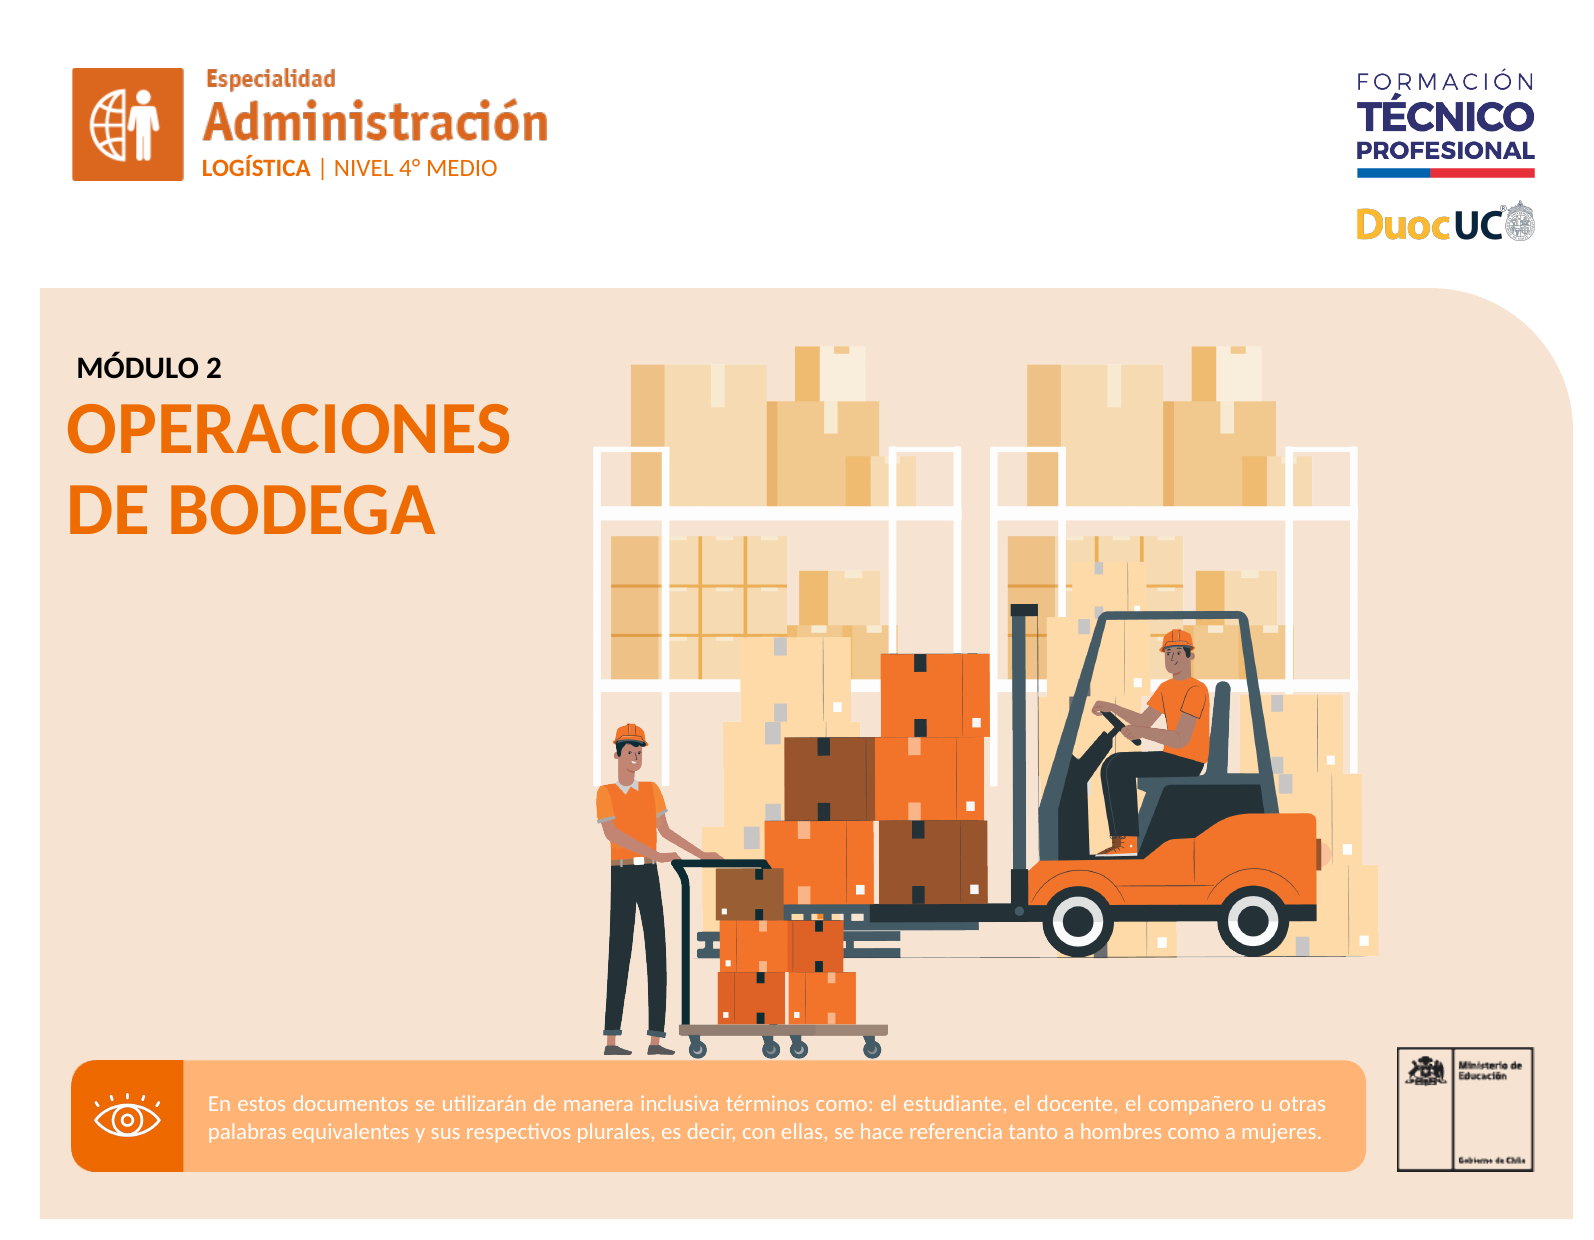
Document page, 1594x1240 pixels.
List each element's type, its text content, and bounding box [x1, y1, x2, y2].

text_box LOGÍSTICA | NIVEL 4° MEDIO [186, 136, 869, 197]
picture [71, 68, 547, 181]
picture [1357, 200, 1535, 241]
picture [71, 1060, 185, 1172]
picture [593, 346, 1379, 1060]
text_box En estos documentos se utilizarán de manera inclusiva términos como: el estudiante, el docente, el compañero u otras palabras equivalentes y sus respectivos plurales, es decir, con ellas, se hace referencia tanto a hombres como a mujeres. [192, 1073, 1344, 1159]
picture [1397, 1047, 1535, 1172]
text_box MÓDULO 2 [61, 332, 299, 374]
picture [1357, 68, 1535, 178]
text_box OPERACIONES DE BODEGA [51, 374, 588, 567]
